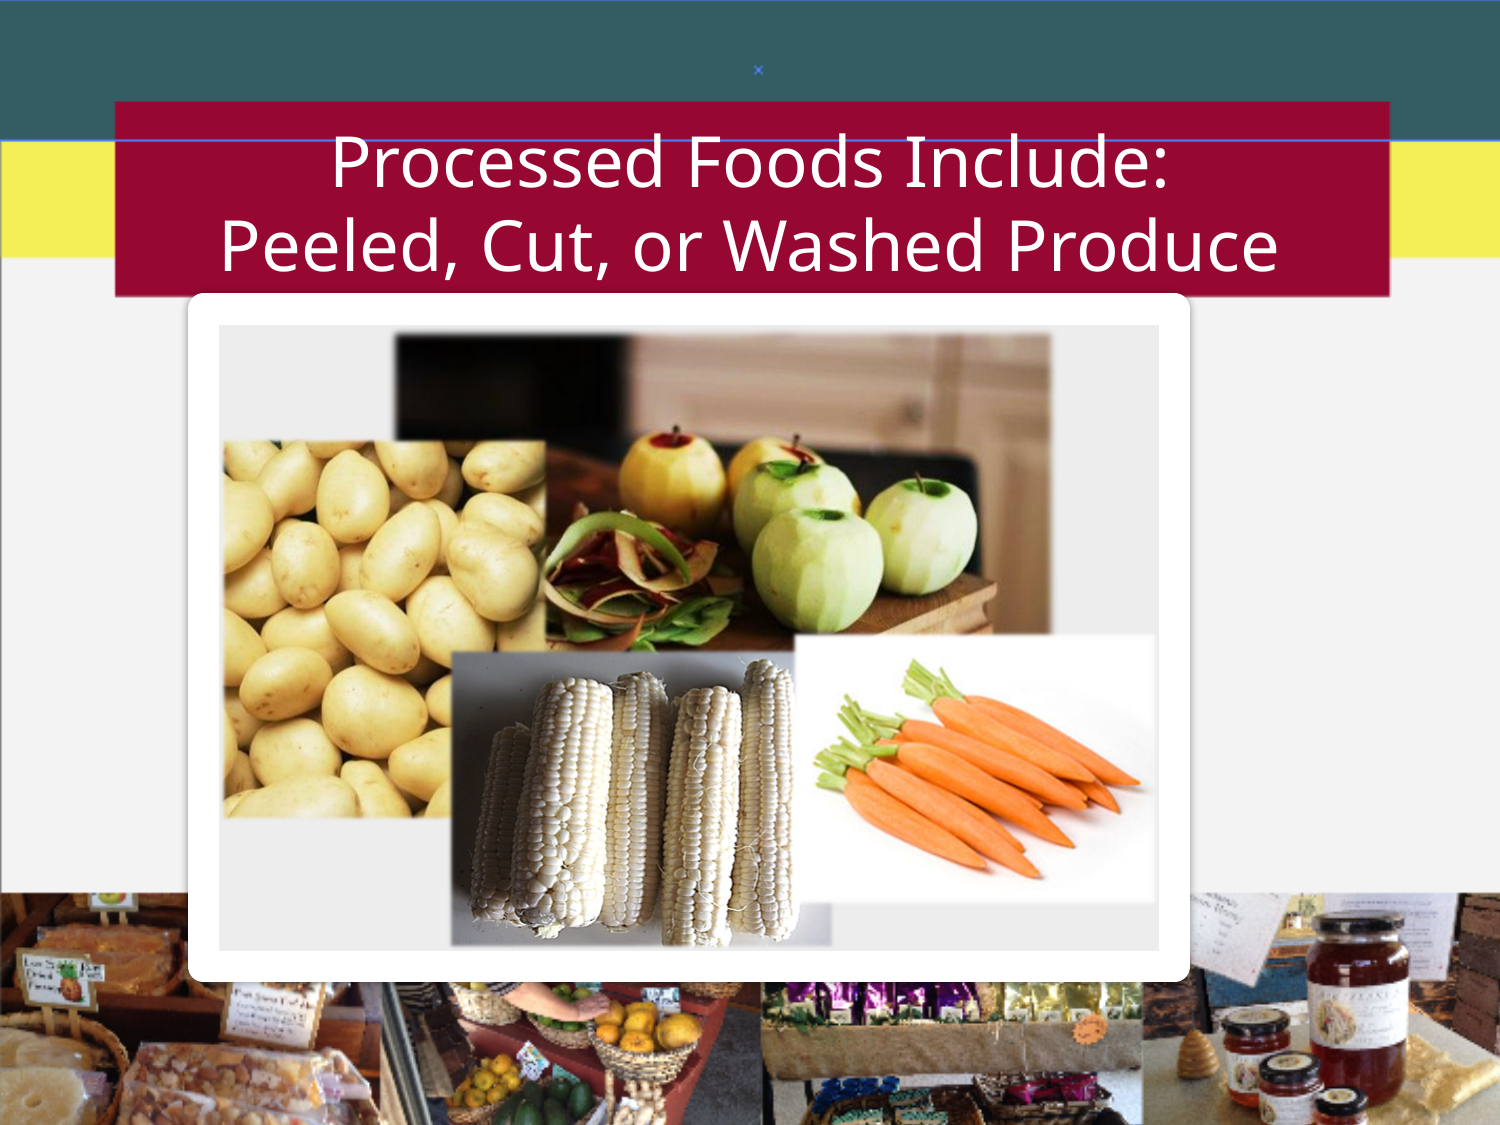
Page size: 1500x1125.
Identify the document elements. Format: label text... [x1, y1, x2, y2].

picture [0, 0, 1500, 1125]
title Processed Foods Include: Peeled, Cut, or Washed Produce [75, 107, 1425, 295]
